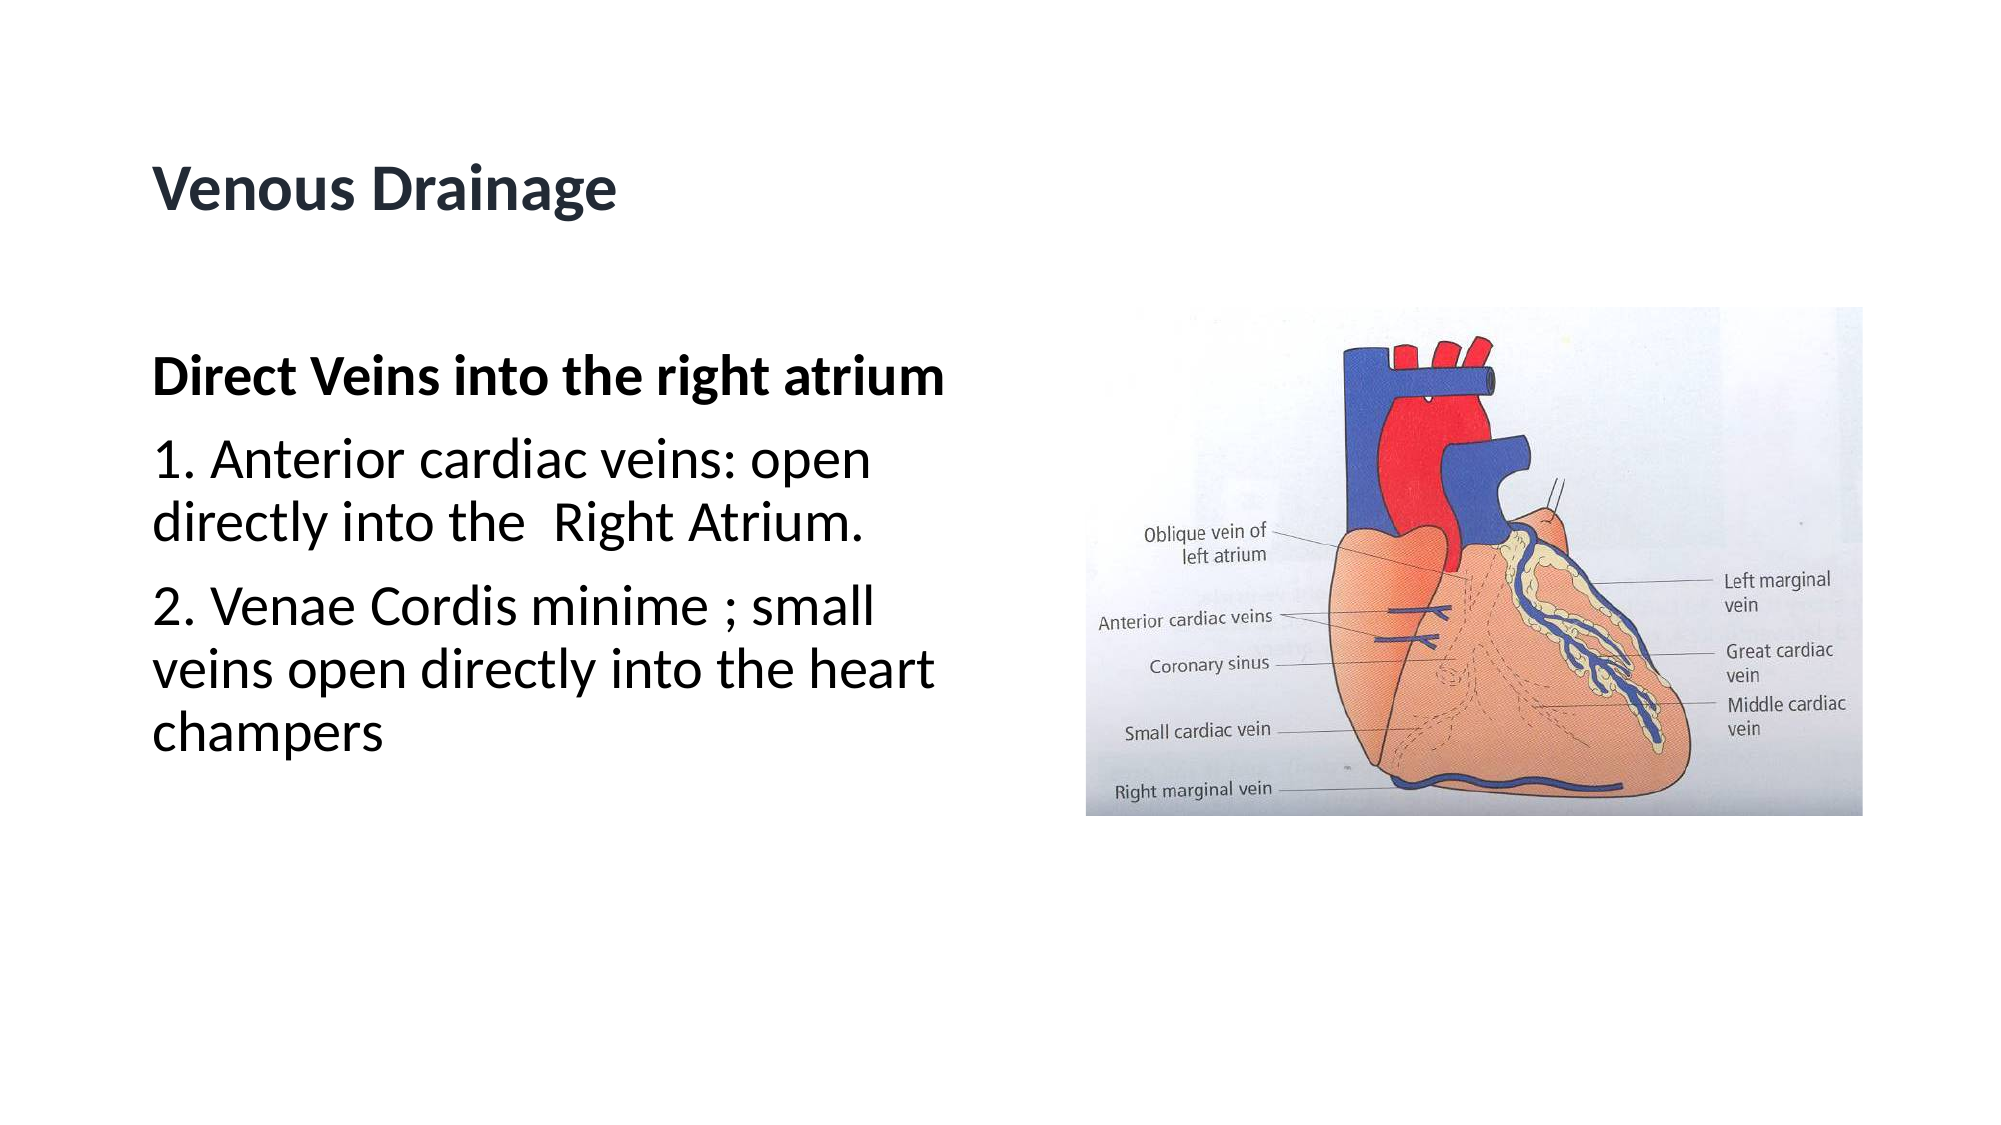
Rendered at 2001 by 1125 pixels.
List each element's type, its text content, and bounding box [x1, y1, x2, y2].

list Direct Veins into the right atrium 1. Anterior cardiac veins: open directly into the Right Atrium. 2. Venae Cordis minime ; small veins open directly into the heart champers [137, 337, 1015, 963]
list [1085, 307, 1863, 816]
title Venous Drainage [137, 75, 783, 232]
